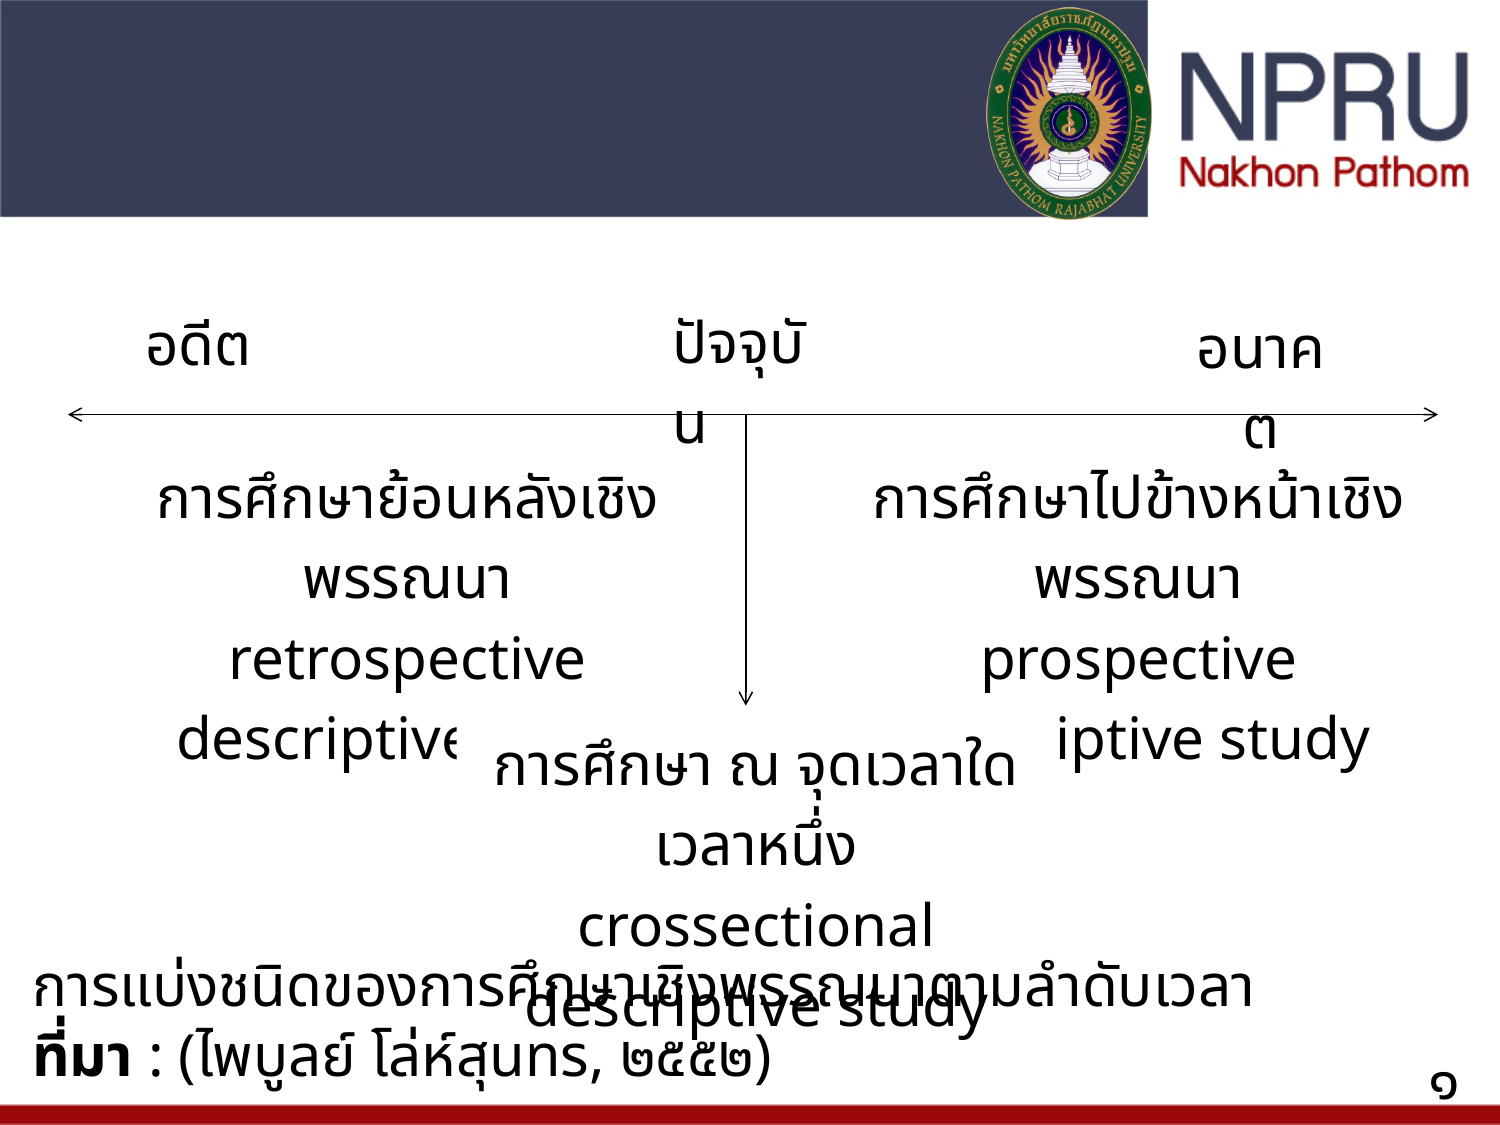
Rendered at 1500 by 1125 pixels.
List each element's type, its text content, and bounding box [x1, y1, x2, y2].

text_box การแบ่งชนิดของการศึกษาเชิงพรรณนาตามลำดับเวลา ที่มา : (ไพบูลย์ โล่ห์สุนทร, ๒๕๕๒) [17, 940, 1377, 1096]
text_box ๑๐ [1413, 1033, 1500, 1125]
picture [0, 0, 1500, 1125]
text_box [67, 286, 1439, 927]
